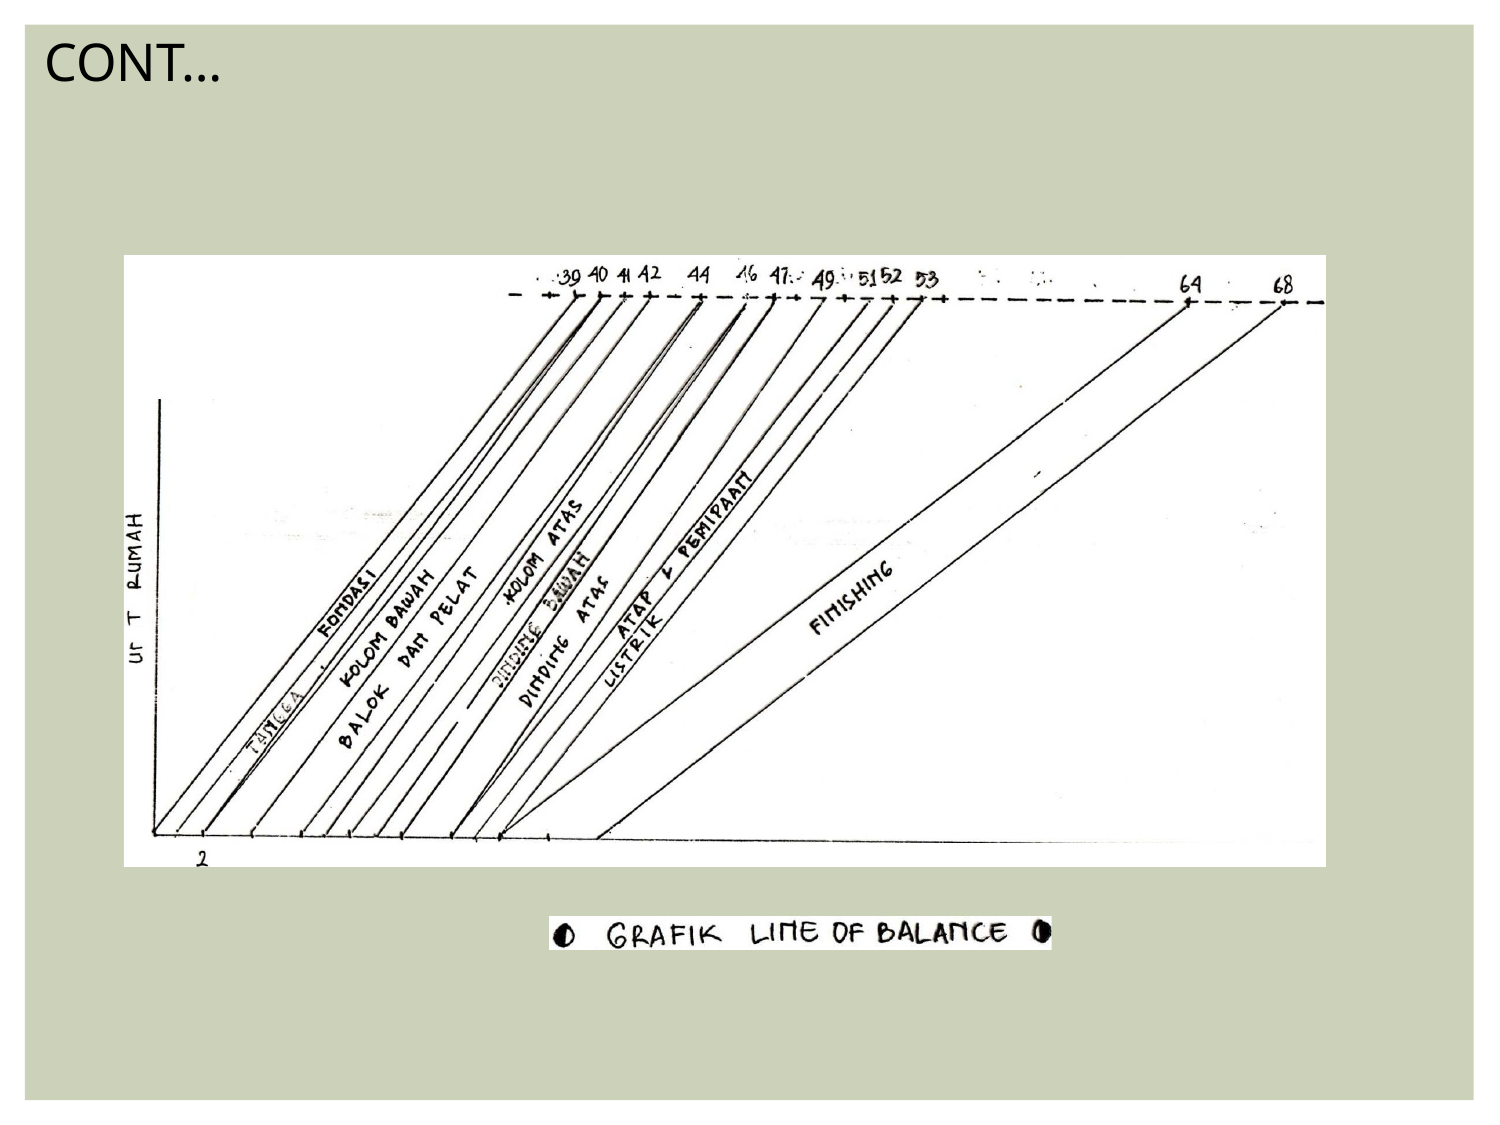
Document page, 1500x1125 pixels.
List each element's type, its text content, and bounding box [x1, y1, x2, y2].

text_box [549, 916, 1052, 950]
text_box [123, 255, 1326, 867]
text_box CONT… [29, 22, 238, 100]
